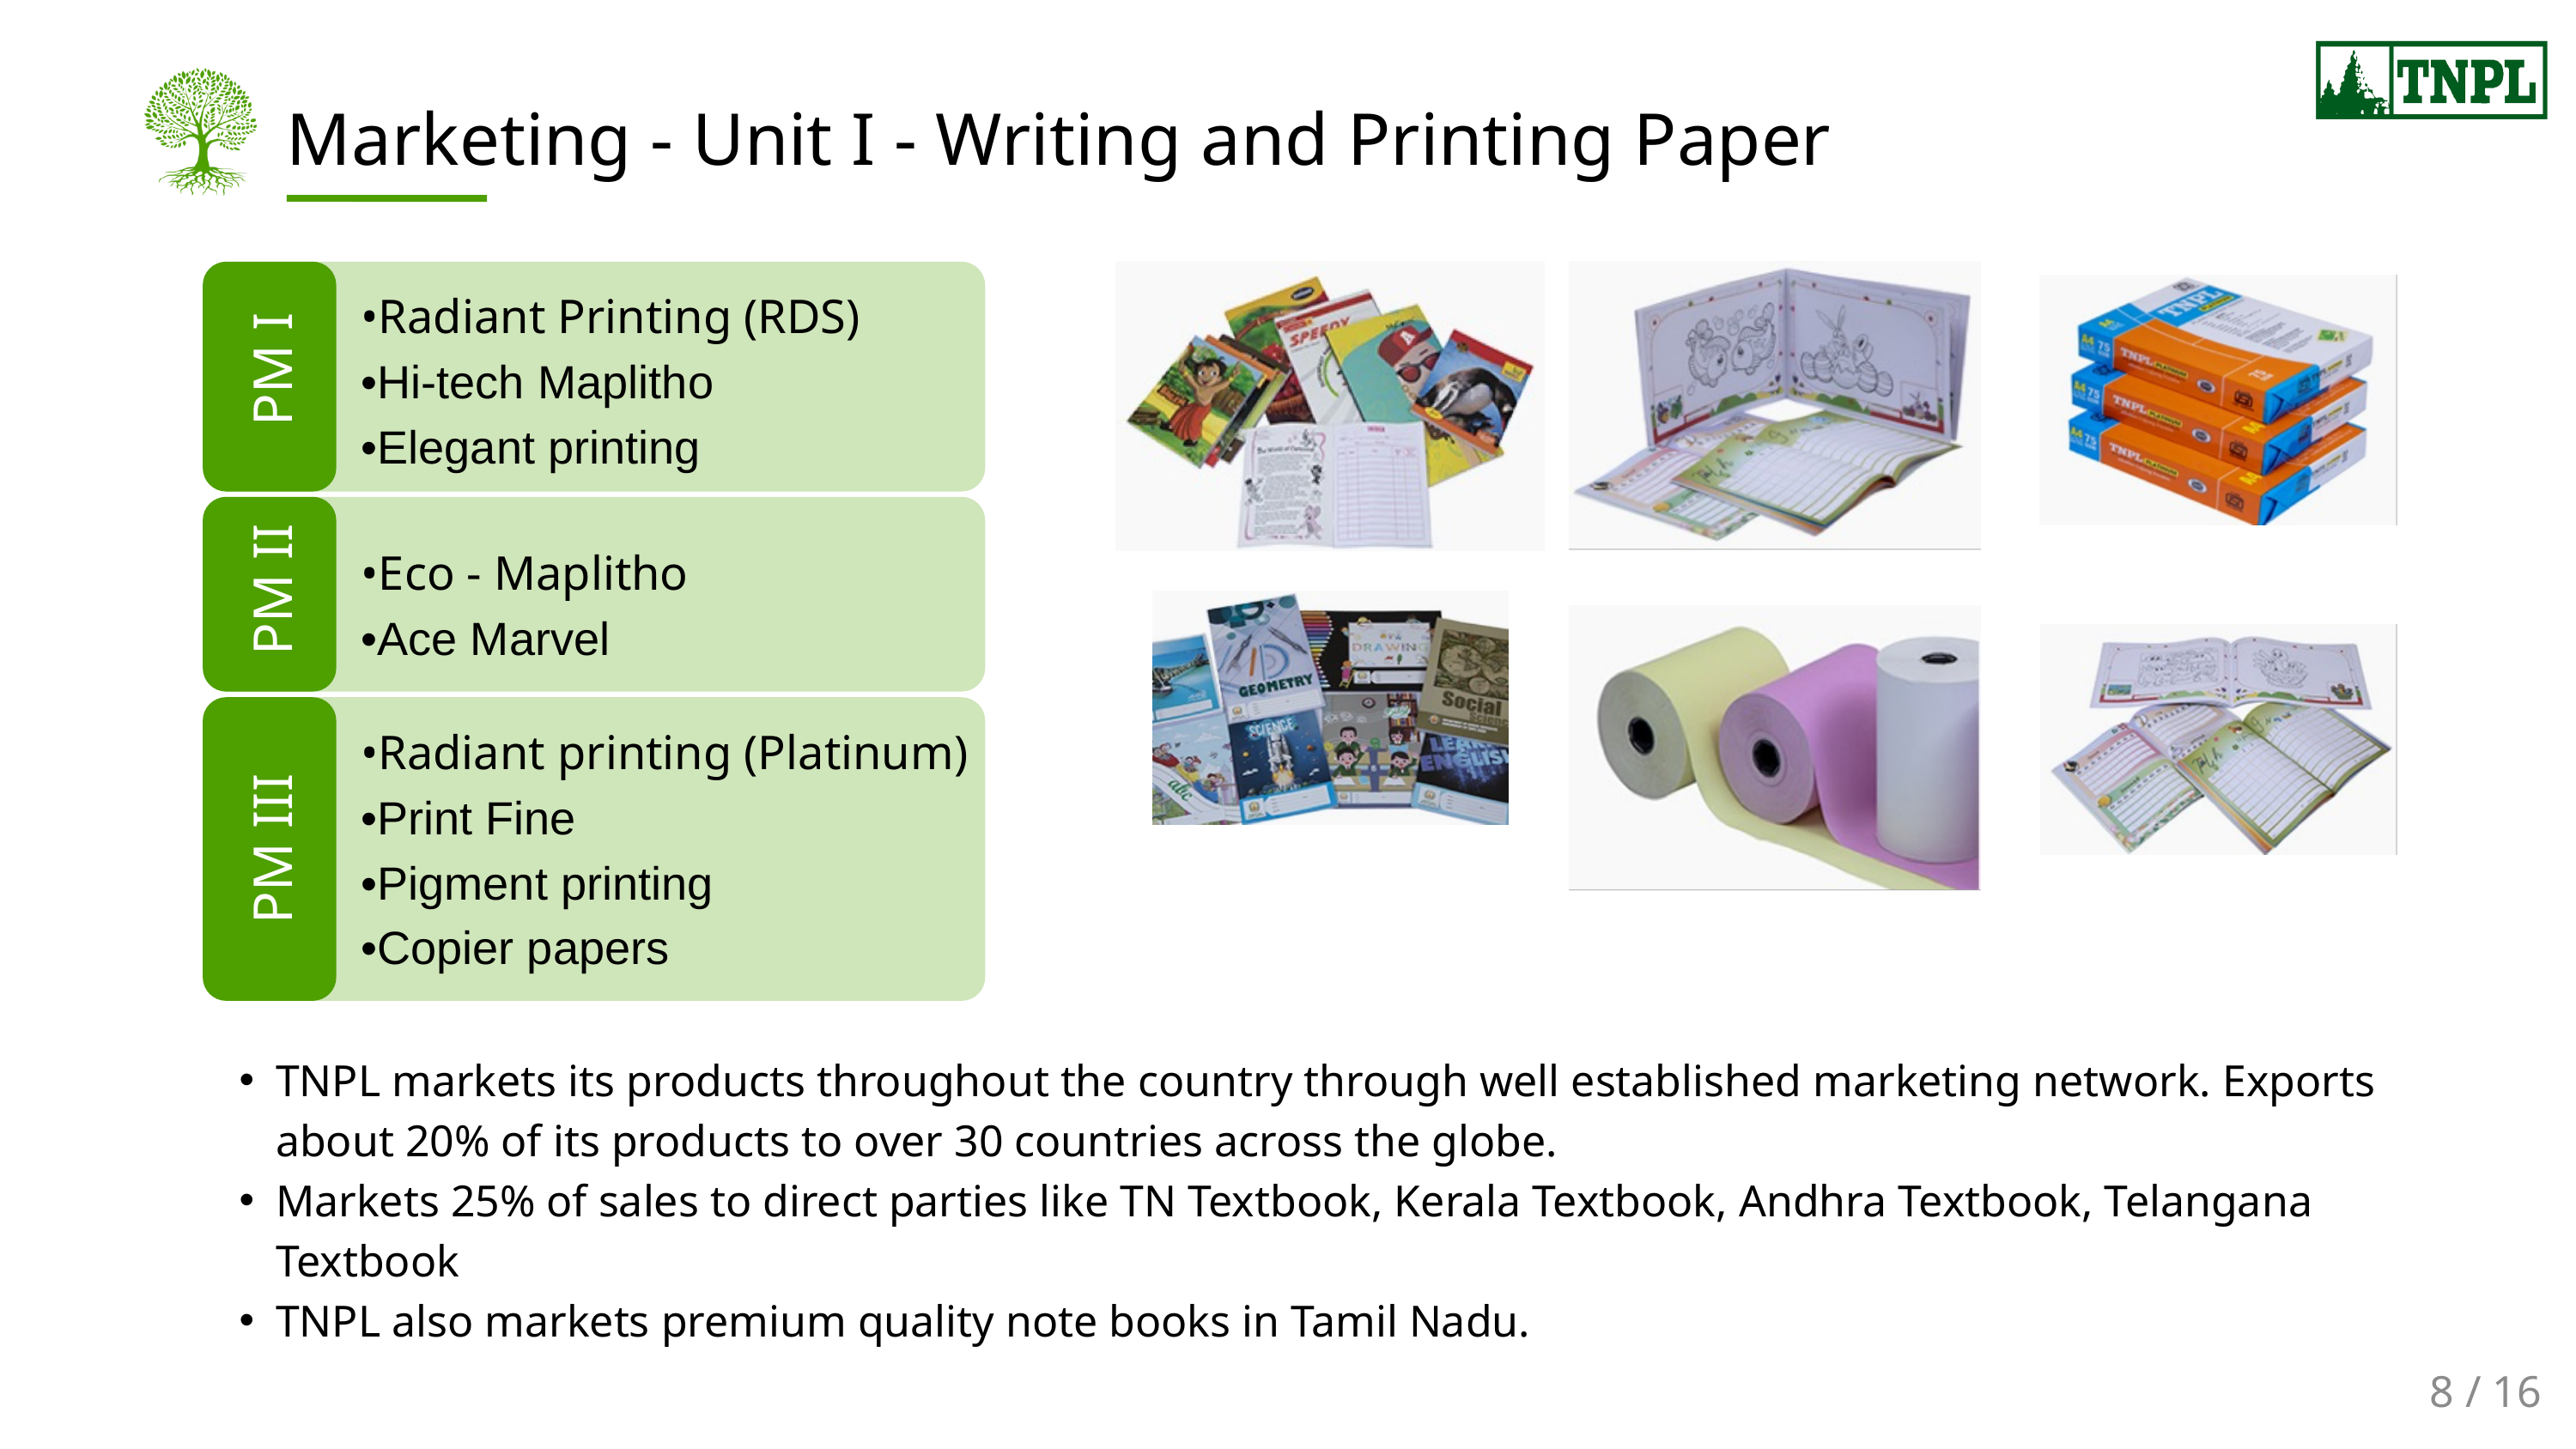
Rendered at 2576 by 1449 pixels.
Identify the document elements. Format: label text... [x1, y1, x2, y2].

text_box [202, 261, 337, 492]
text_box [337, 261, 986, 492]
text_box Marketing - Unit I - Writing and Printing Paper [286, 79, 2576, 180]
picture [144, 68, 257, 196]
picture [2038, 275, 2398, 525]
picture [1568, 261, 1981, 551]
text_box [337, 496, 986, 692]
picture [2311, 36, 2551, 123]
slide_number 8 / 16 [2254, 1367, 2555, 1420]
picture [1115, 261, 1546, 551]
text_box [202, 496, 337, 692]
text_box TNPL markets its products throughout the country through well established marketing network. Exports about 20% of its products to over 30 countries across the globe. Markets 25% of sales to direct parties like TN Textbook, Kerala Textbook, Andhra Textbook, Telangana Textbook TNPL also markets premium quality note books in Tamil Nadu. [203, 1045, 2432, 1346]
picture [1151, 590, 1509, 825]
picture [1568, 604, 1981, 892]
picture [2040, 624, 2398, 855]
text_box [202, 696, 337, 1002]
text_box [337, 696, 986, 1002]
